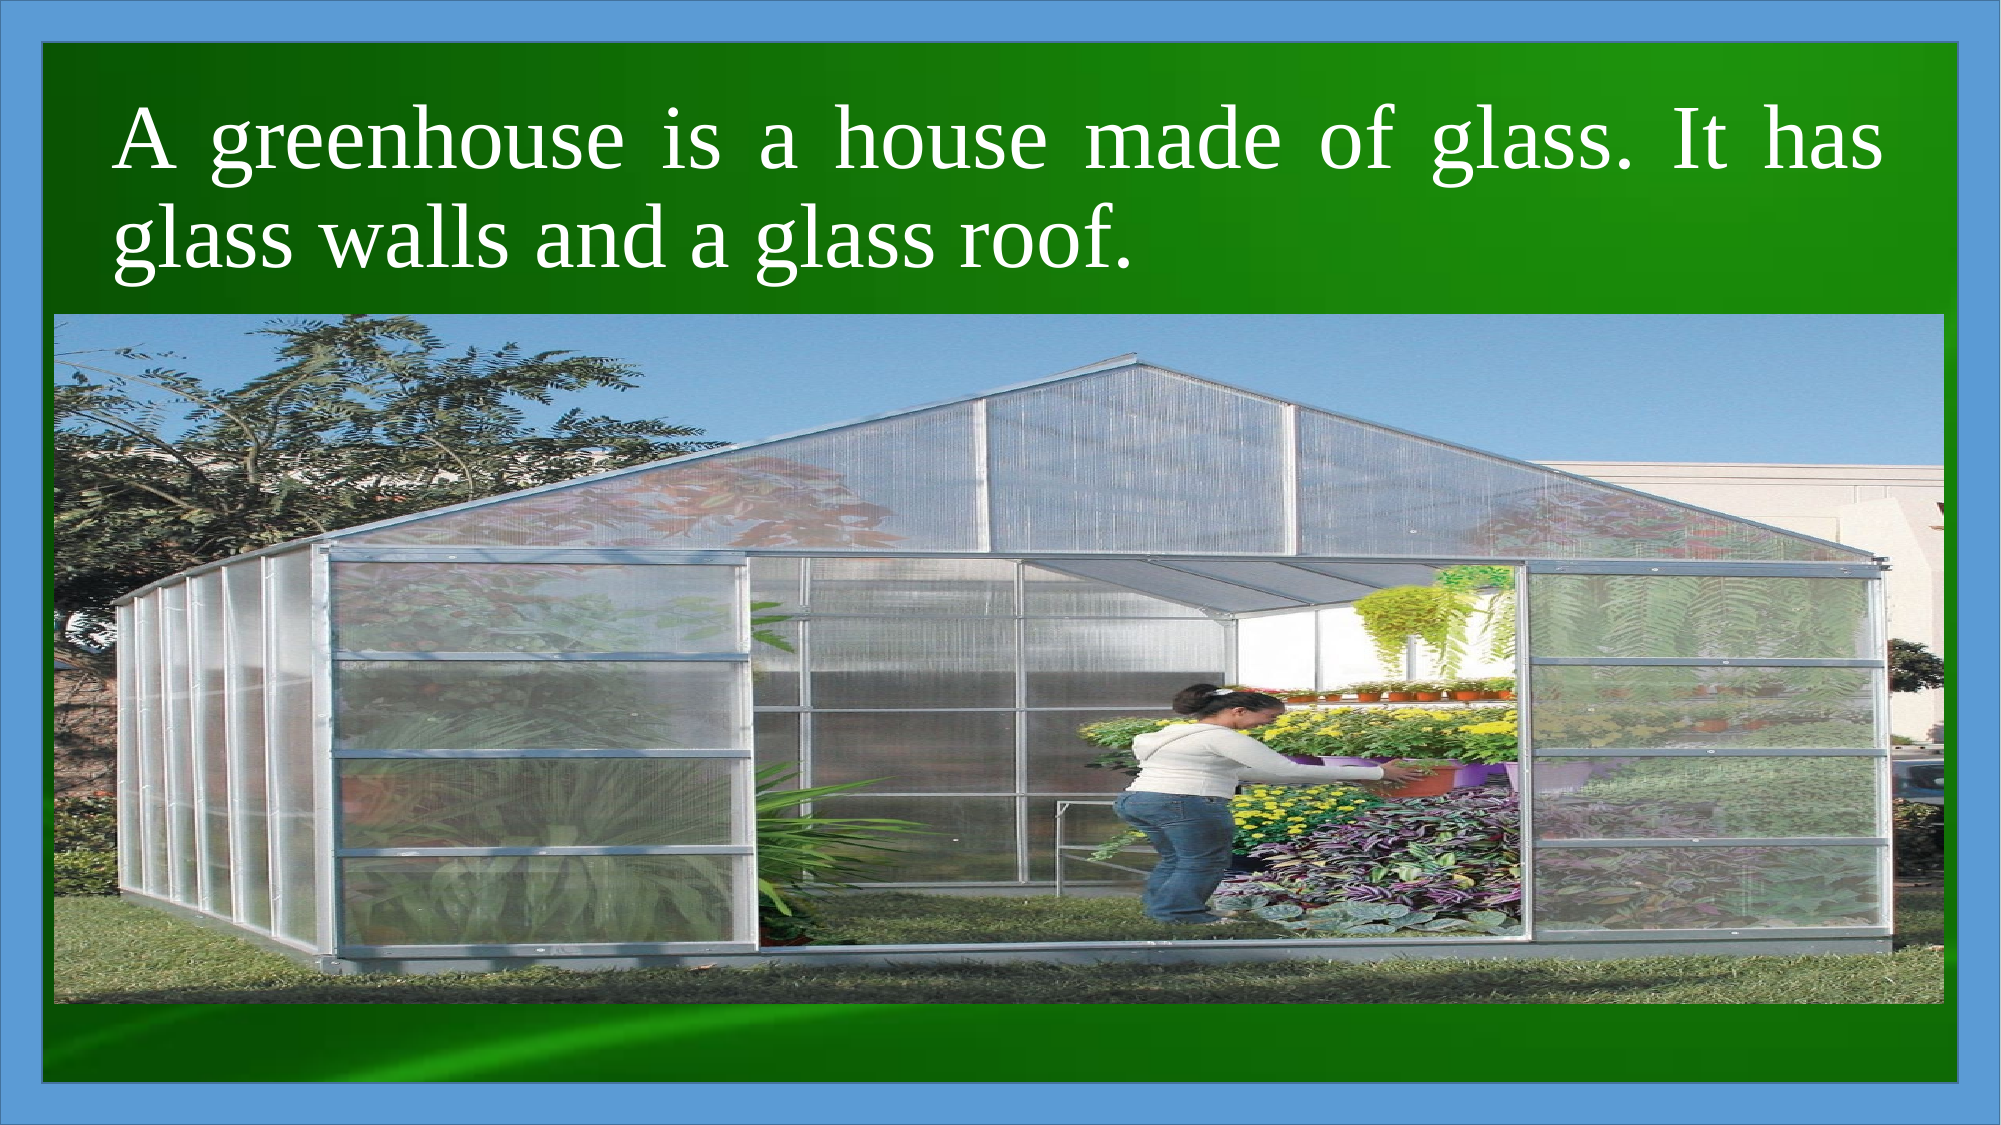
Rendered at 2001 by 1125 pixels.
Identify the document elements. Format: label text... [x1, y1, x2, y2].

text_box A greenhouse is a house made of glass. It has glass walls and a glass roof. [97, 82, 1904, 314]
picture [43, 43, 1957, 1082]
